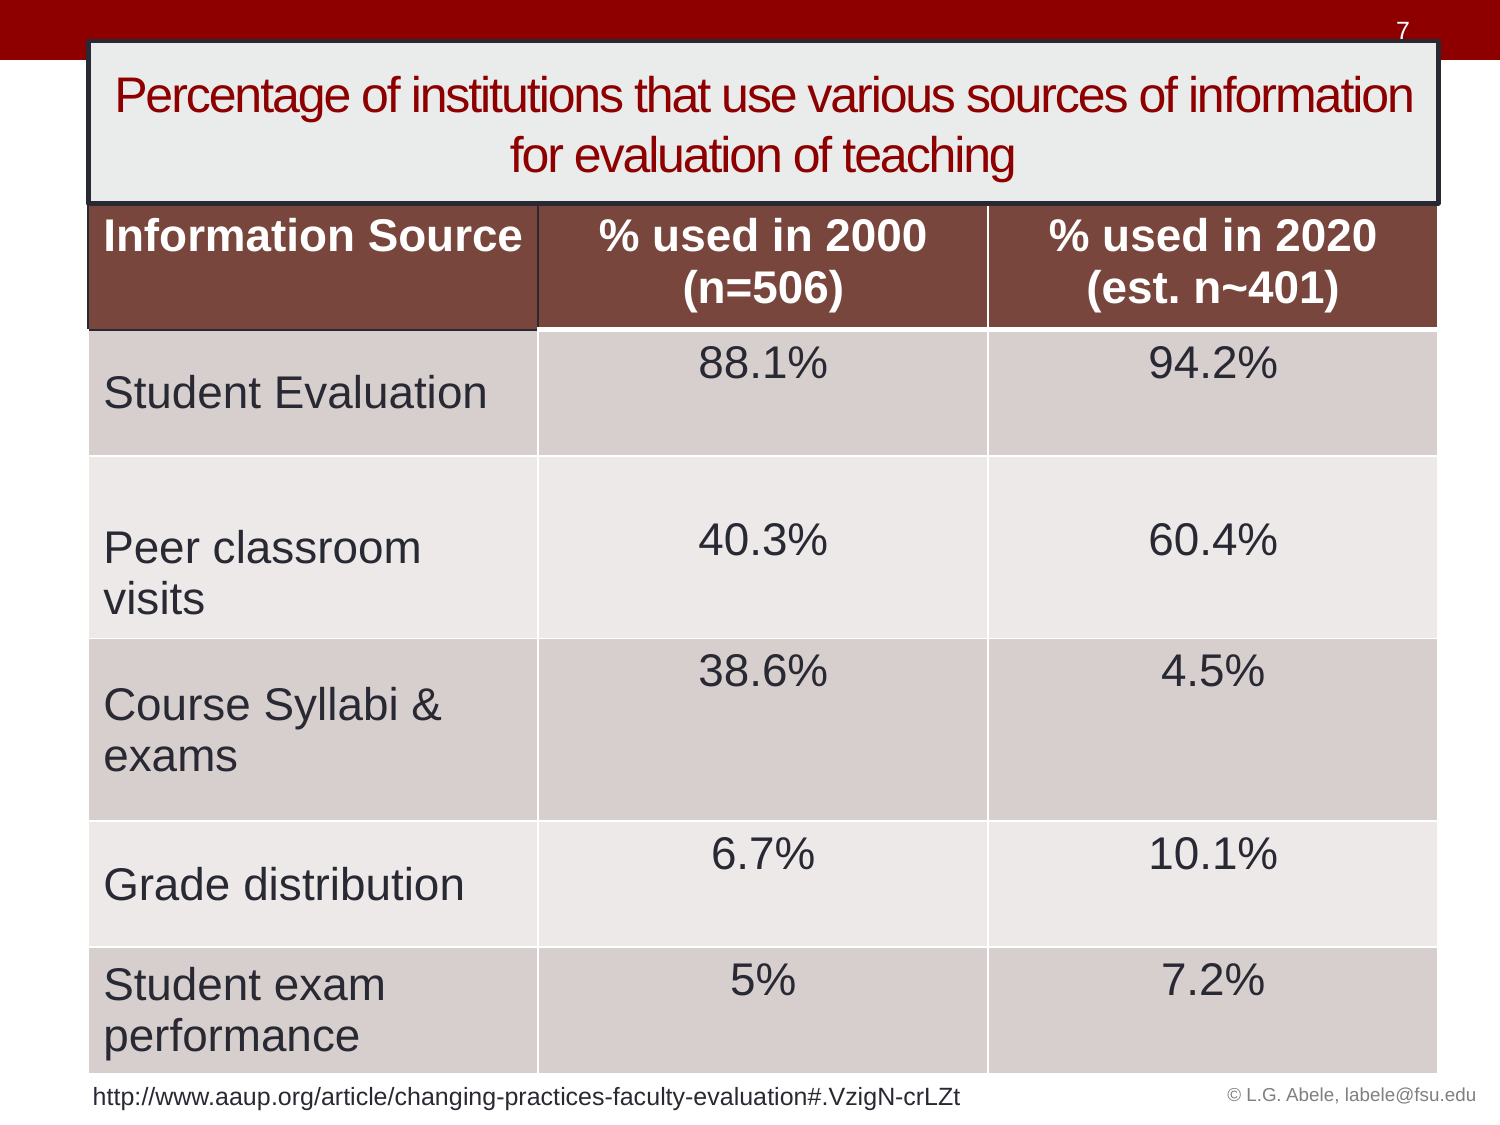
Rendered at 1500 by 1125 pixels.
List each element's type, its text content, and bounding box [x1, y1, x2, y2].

table_cell 60.4% [989, 457, 1437, 638]
table_cell 6.7% [539, 822, 987, 946]
table_header % used in 2020 (est. n~401) [989, 204, 1437, 327]
table_cell 88.1% [539, 332, 987, 455]
table_cell Grade distribution [89, 822, 537, 946]
title Percentage of institutions that use various sources of information for evaluation of teaching [88, 40, 1439, 204]
table_cell 7.2% [989, 948, 1437, 1073]
table_cell 5% [539, 948, 987, 1073]
text_box http://www.aaup.org/article/changing-practices-faculty-evaluation#.VzigN-crLZt [78, 1073, 978, 1119]
table_header % used in 2000 (n=506) [539, 204, 987, 327]
table_cell Peer classroom visits [89, 457, 537, 638]
table_cell 4.5% [989, 639, 1437, 820]
table_cell 94.2% [989, 332, 1437, 455]
table_cell Course Syllabi & exams [89, 639, 537, 820]
table_cell 10.1% [989, 822, 1437, 946]
table_cell Student exam performance [89, 948, 537, 1073]
table_header Information Source [89, 204, 537, 329]
table_cell Student Evaluation [89, 331, 537, 455]
table_cell 40.3% [539, 457, 987, 638]
table_cell 38.6% [539, 639, 987, 820]
